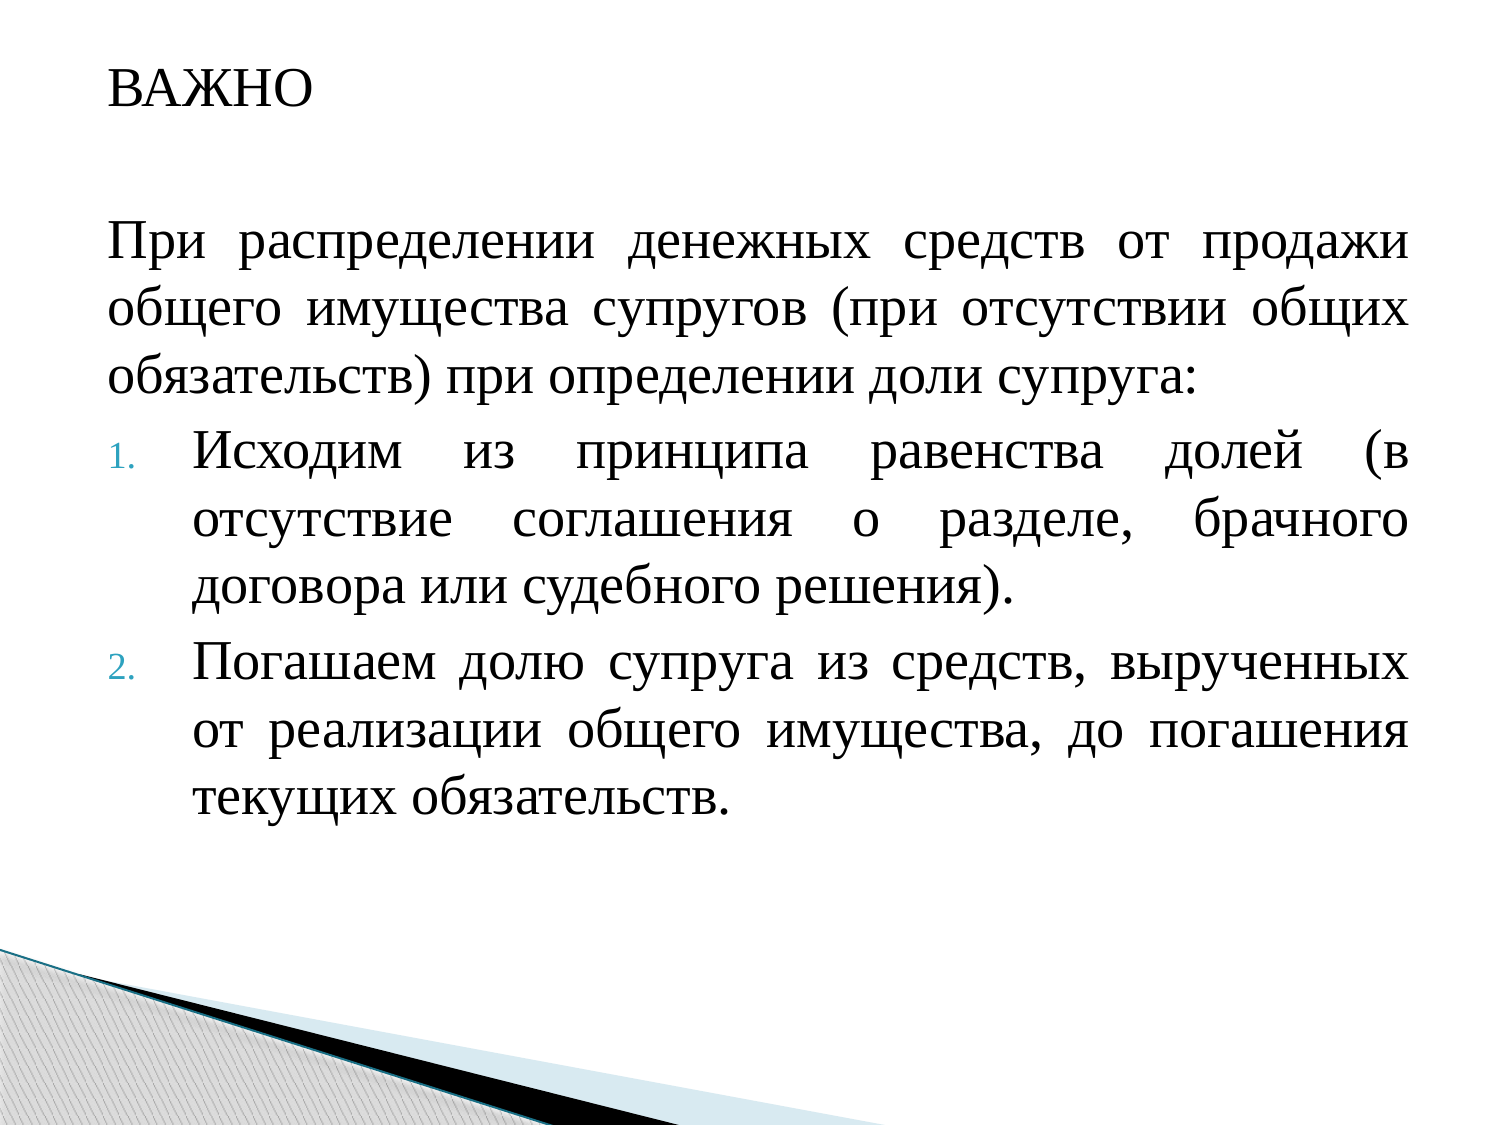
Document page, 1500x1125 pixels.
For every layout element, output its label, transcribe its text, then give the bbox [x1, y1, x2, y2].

list ВАЖНО При распределении денежных средств от продажи общего имущества супругов (при отсутствии общих обязательств) при определении доли супруга: Исходим из принципа равенства долей (в отсутствие соглашения о разделе, брачного договора или судебного решения). Погашаем долю супруга из средств, вырученных от реализации общего имущества, до погашения текущих обязательств. [75, 42, 1425, 1083]
